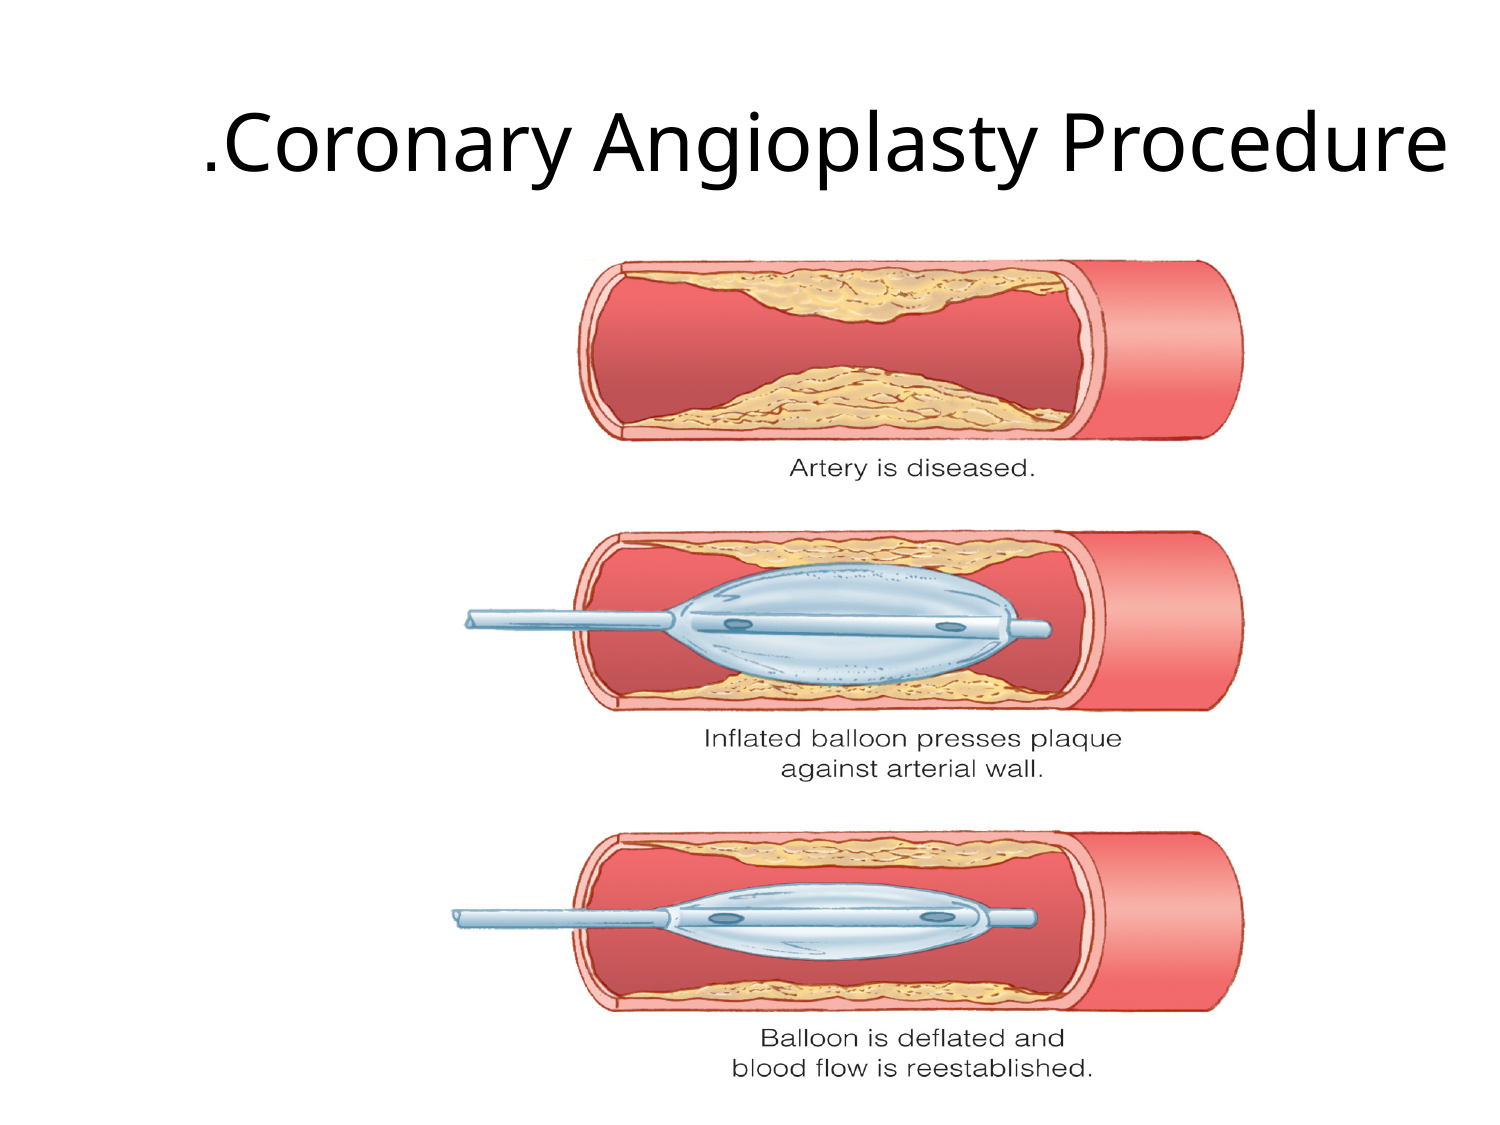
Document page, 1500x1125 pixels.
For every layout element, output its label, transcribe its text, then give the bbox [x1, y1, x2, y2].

title Coronary Angioplasty Procedure. [171, 45, 1480, 233]
picture [442, 255, 1259, 1081]
